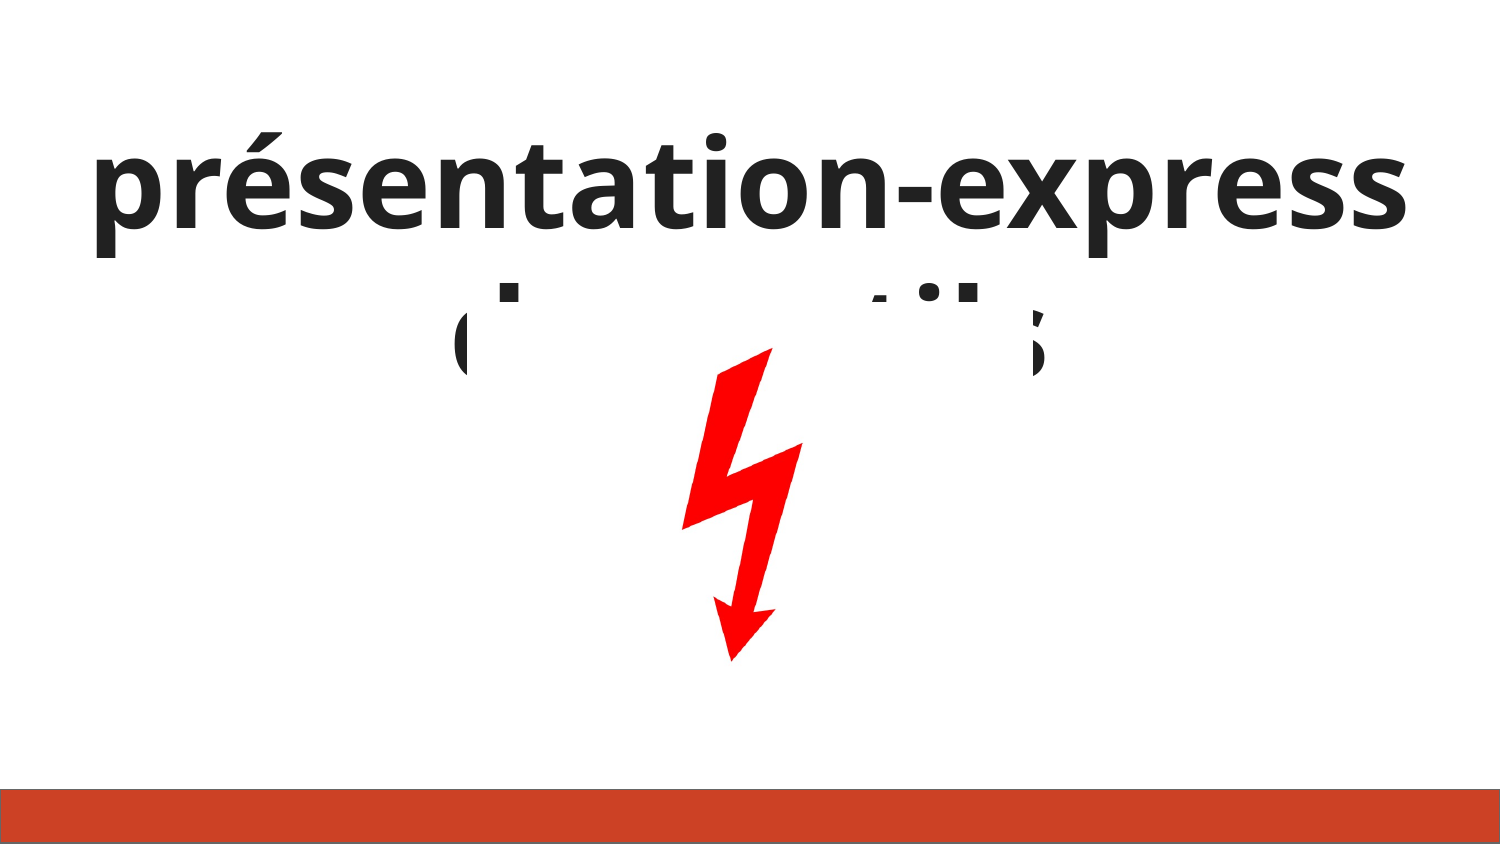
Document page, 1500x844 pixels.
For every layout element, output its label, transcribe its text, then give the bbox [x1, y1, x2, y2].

text_box [0, 789, 1500, 844]
title présentation-express des outils [51, 88, 1449, 317]
picture [466, 302, 1034, 726]
